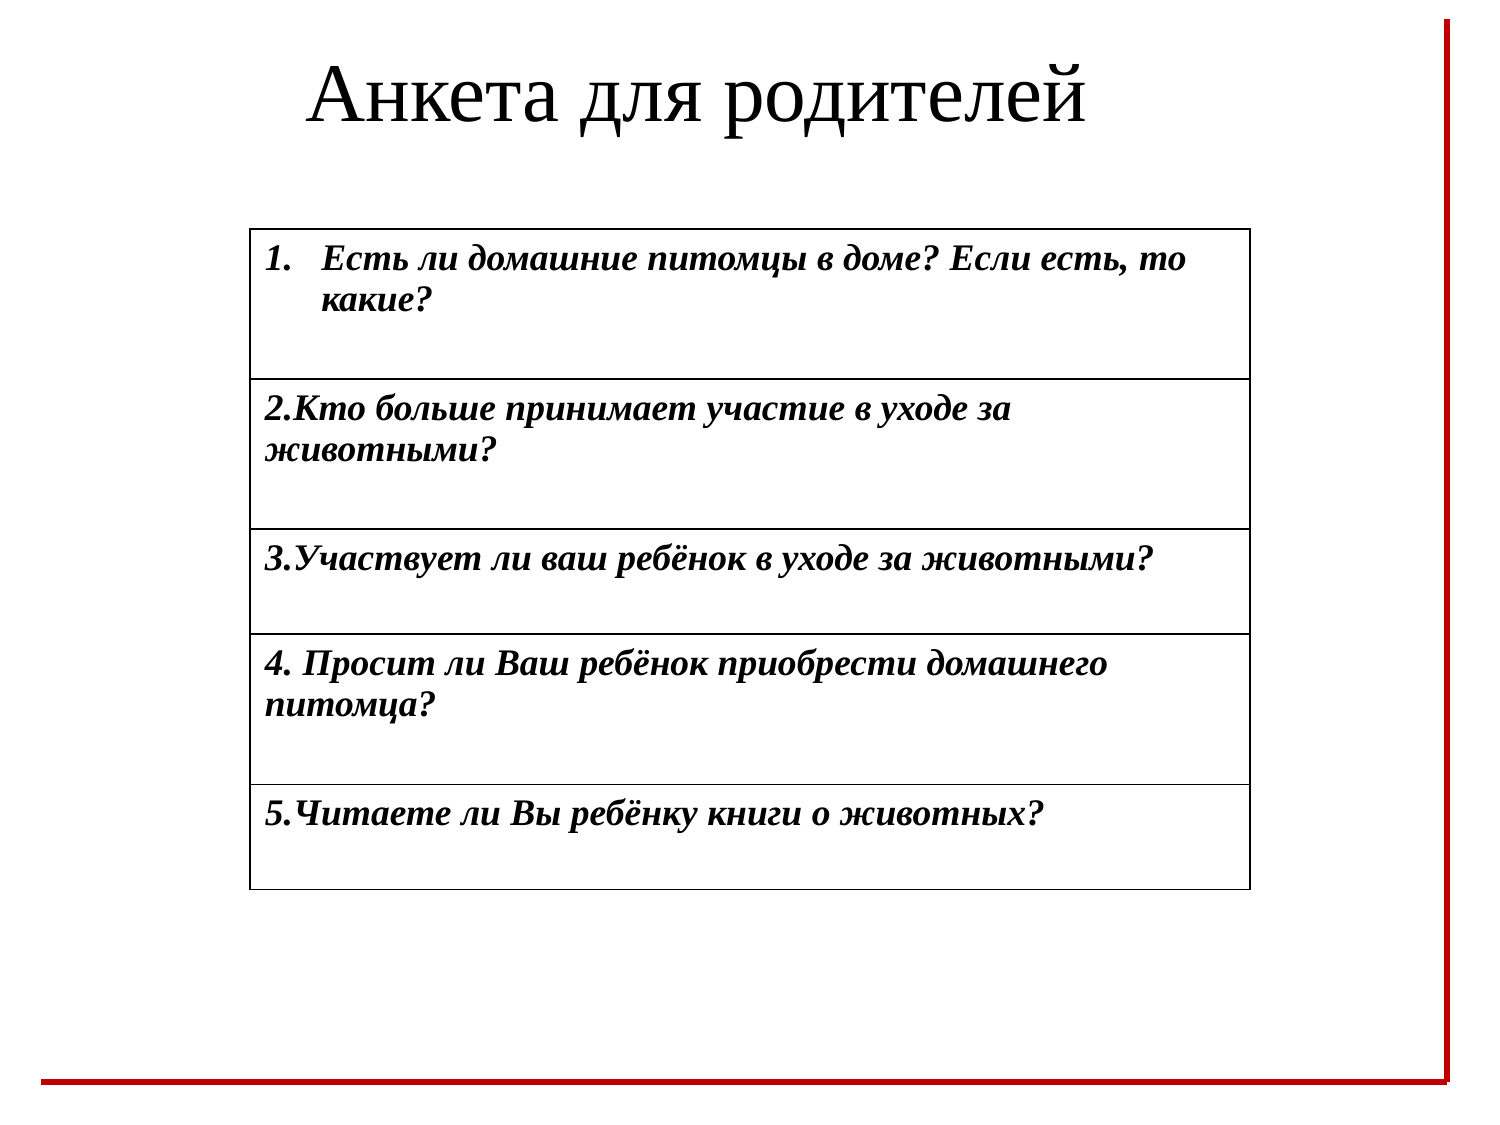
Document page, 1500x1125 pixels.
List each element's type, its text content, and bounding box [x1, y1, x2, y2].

table_cell 5.Читаете ли Вы ребёнку книги о животных? [251, 785, 1249, 889]
table_cell 4. Просит ли Ваш ребёнок приобрести домашнего питомца? [251, 635, 1249, 784]
table_cell 3.Участвует ли ваш ребёнок в уходе за животными? [251, 530, 1249, 633]
text_box Анкета для родителей [53, 30, 1341, 146]
table_header Есть ли домашние питомцы в доме? Если есть, то какие? [251, 230, 1249, 378]
table_cell 2.Кто больше принимает участие в уходе за животными? [251, 380, 1249, 528]
